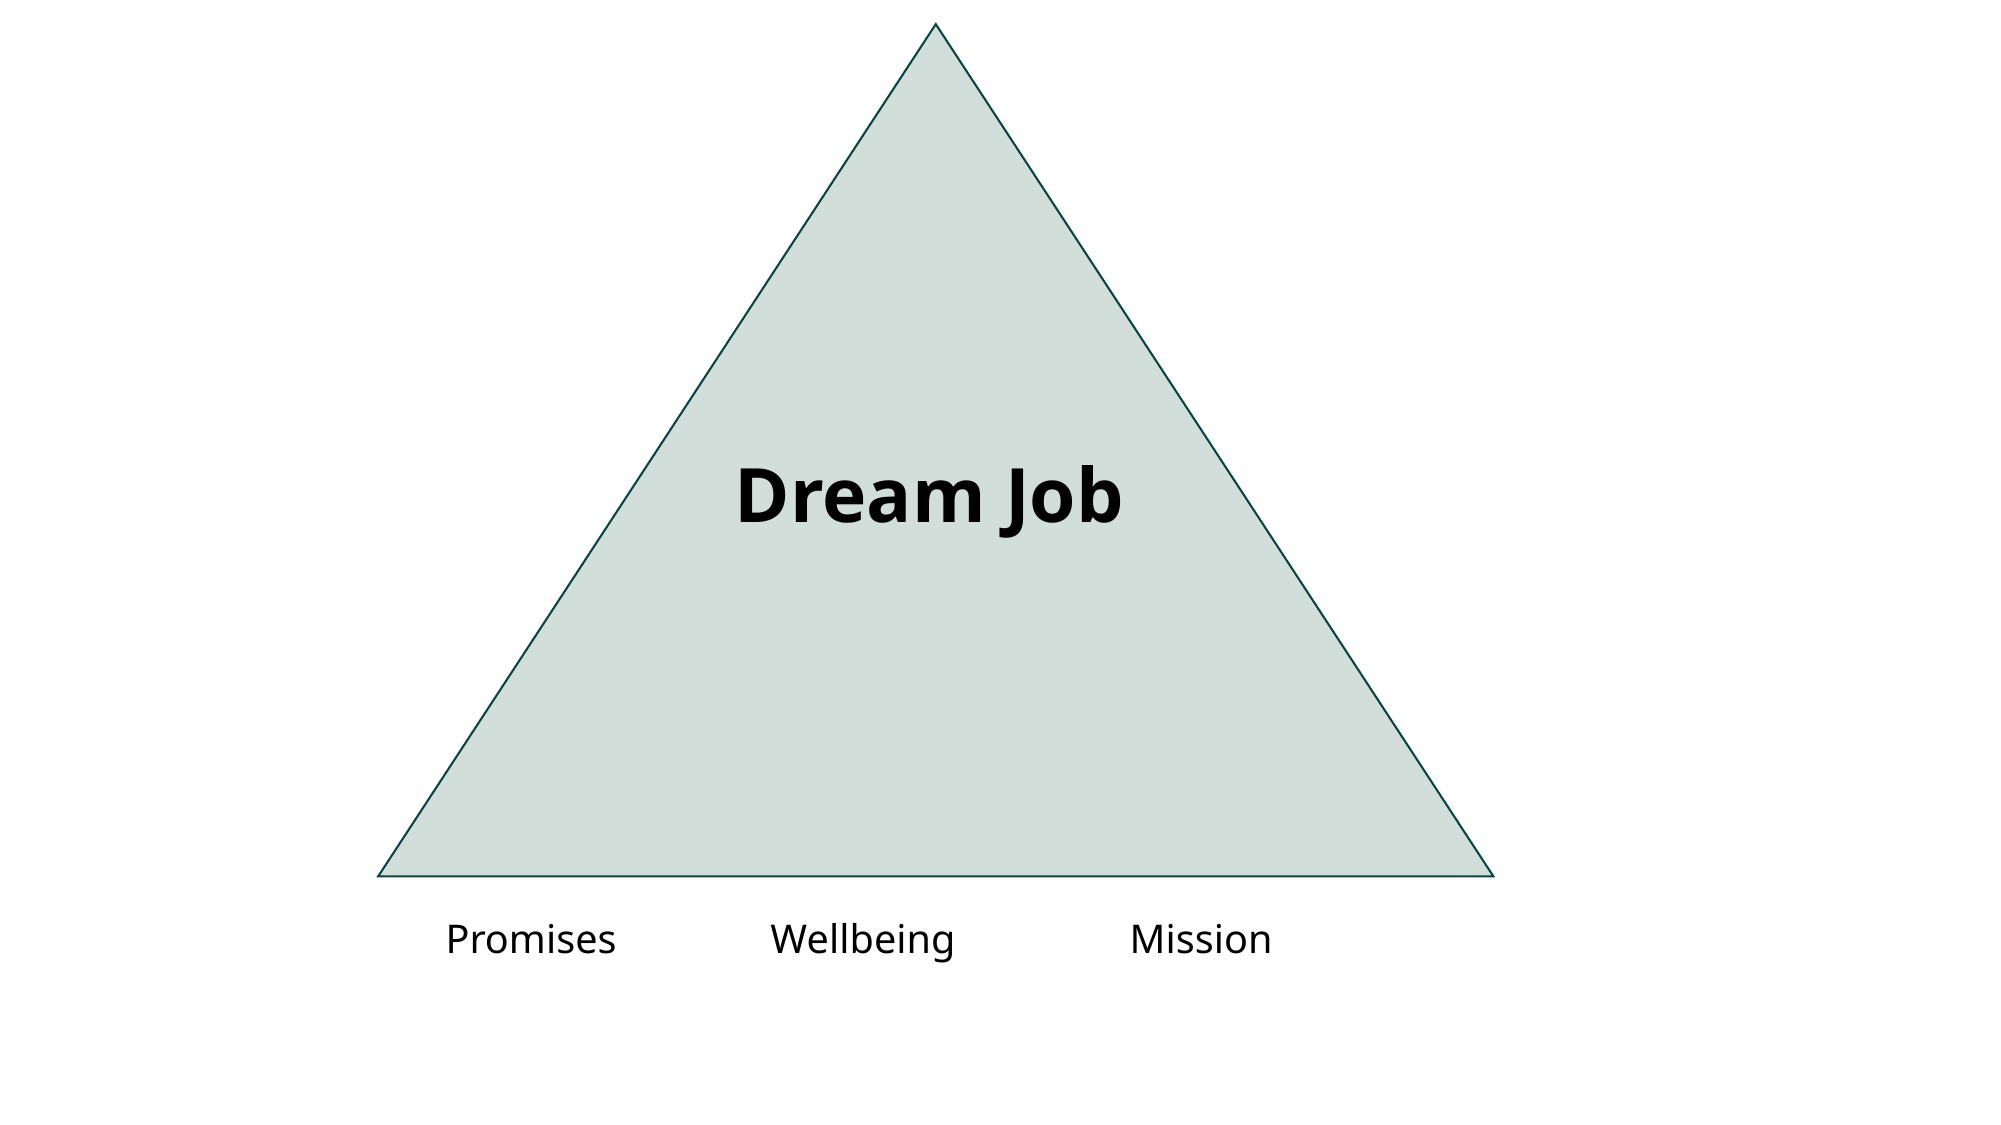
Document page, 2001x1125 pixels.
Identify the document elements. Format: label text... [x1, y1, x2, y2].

title Dream Job [719, 450, 1185, 749]
list Promises Wellbeing Mission [430, 752, 1519, 970]
text_box [376, 22, 1496, 878]
